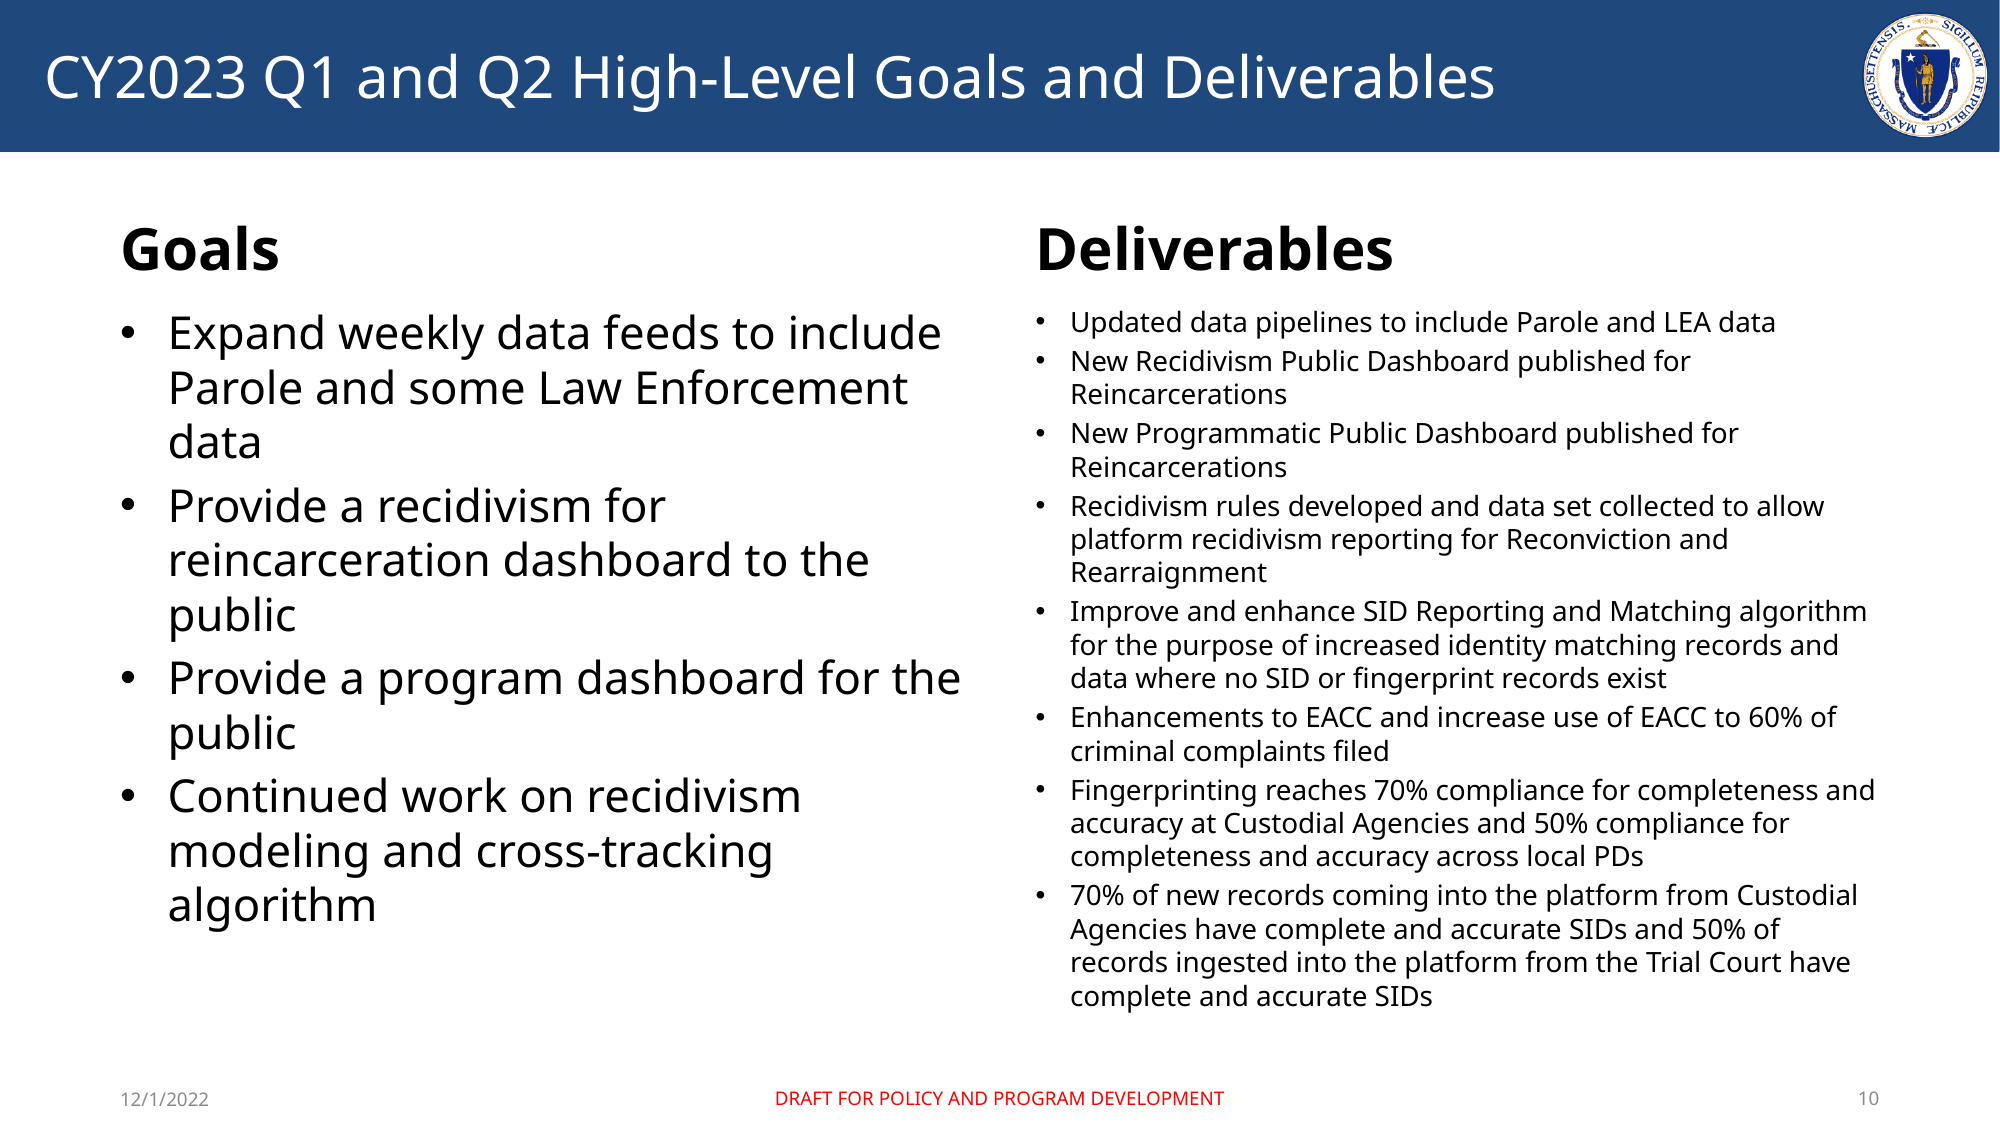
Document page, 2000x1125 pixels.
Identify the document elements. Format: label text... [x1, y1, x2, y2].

list Goals [99, 187, 984, 293]
picture [1900, 12, 1988, 138]
list Expand weekly data feeds to include Parole and some Law Enforcement data Provide a recidivism for reincarceration dashboard to the public Provide a program dashboard for the public Continued work on recidivism modeling and cross-tracking algorithm [99, 294, 984, 943]
footer DRAFT FOR POLICY AND PROGRAM DEVELOPMENT [683, 1069, 1317, 1125]
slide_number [99, 1069, 567, 1125]
list Deliverables [1015, 187, 1900, 293]
list Updated data pipelines to include Parole and LEA data New Recidivism Public Dashboard published for Reincarcerations New Programmatic Public Dashboard published for Reincarcerations Recidivism rules developed and data set collected to allow platform recidivism reporting for Reconviction and Rearraignment Improve and enhance SID Reporting and Matching algorithm for the purpose of increased identity matching records and data where no SID or fingerprint records exist Enhancements to EACC and increase use of EACC to 60% of criminal complaints filed Fingerprinting reaches 70% compliance for completeness and accuracy at Custodial Agencies and 50% compliance for completeness and accuracy across local PDs 70% of new records coming into the platform from Custodial Agencies have complete and accurate SIDs and 50% of records ingested into the platform from the Trial Court have complete and accurate SIDs [1015, 294, 1900, 1028]
title CY2023 Q1 and Q2 High-Level Goals and Deliverables [24, 12, 1900, 138]
slide_number 10 [1432, 1069, 1900, 1125]
